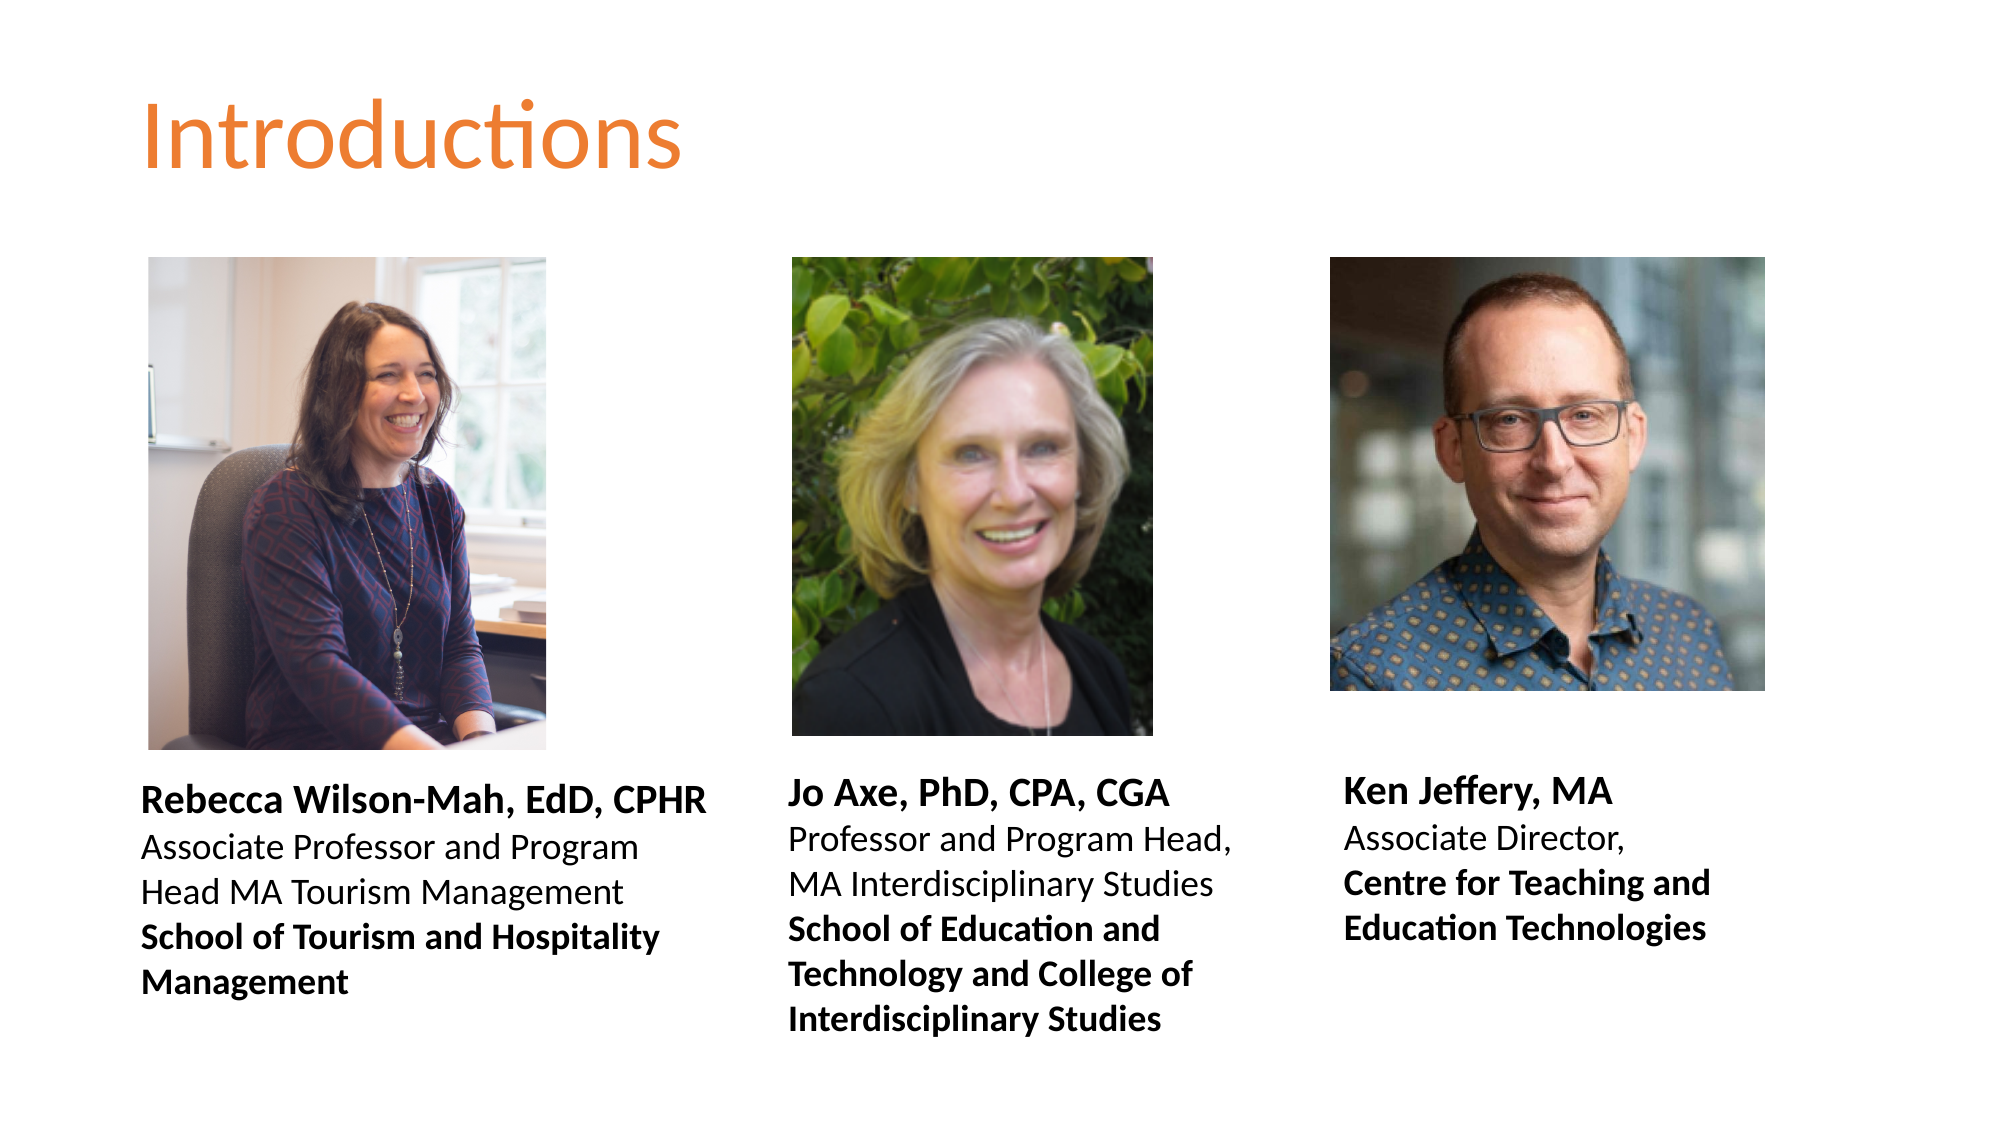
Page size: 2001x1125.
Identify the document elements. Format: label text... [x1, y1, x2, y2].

text_box Rebecca Wilson-Mah, EdD, CPHR Associate Professor and Program Head MA Tourism Management School of Tourism and Hospitality Management [125, 756, 739, 1068]
text_box Jo Axe, PhD, CPA, CGA Professor and Program Head, MA Interdisciplinary Studies School of Education and Technology and College of Interdisciplinary Studies [773, 749, 1287, 1068]
text_box Ken Jeffery, MA Associate Director, Centre for Teaching and Education Technologies [1328, 748, 1874, 1060]
picture [1330, 257, 1765, 692]
picture [148, 257, 547, 750]
picture [791, 257, 1153, 736]
text_box Introductions [125, 65, 1915, 207]
